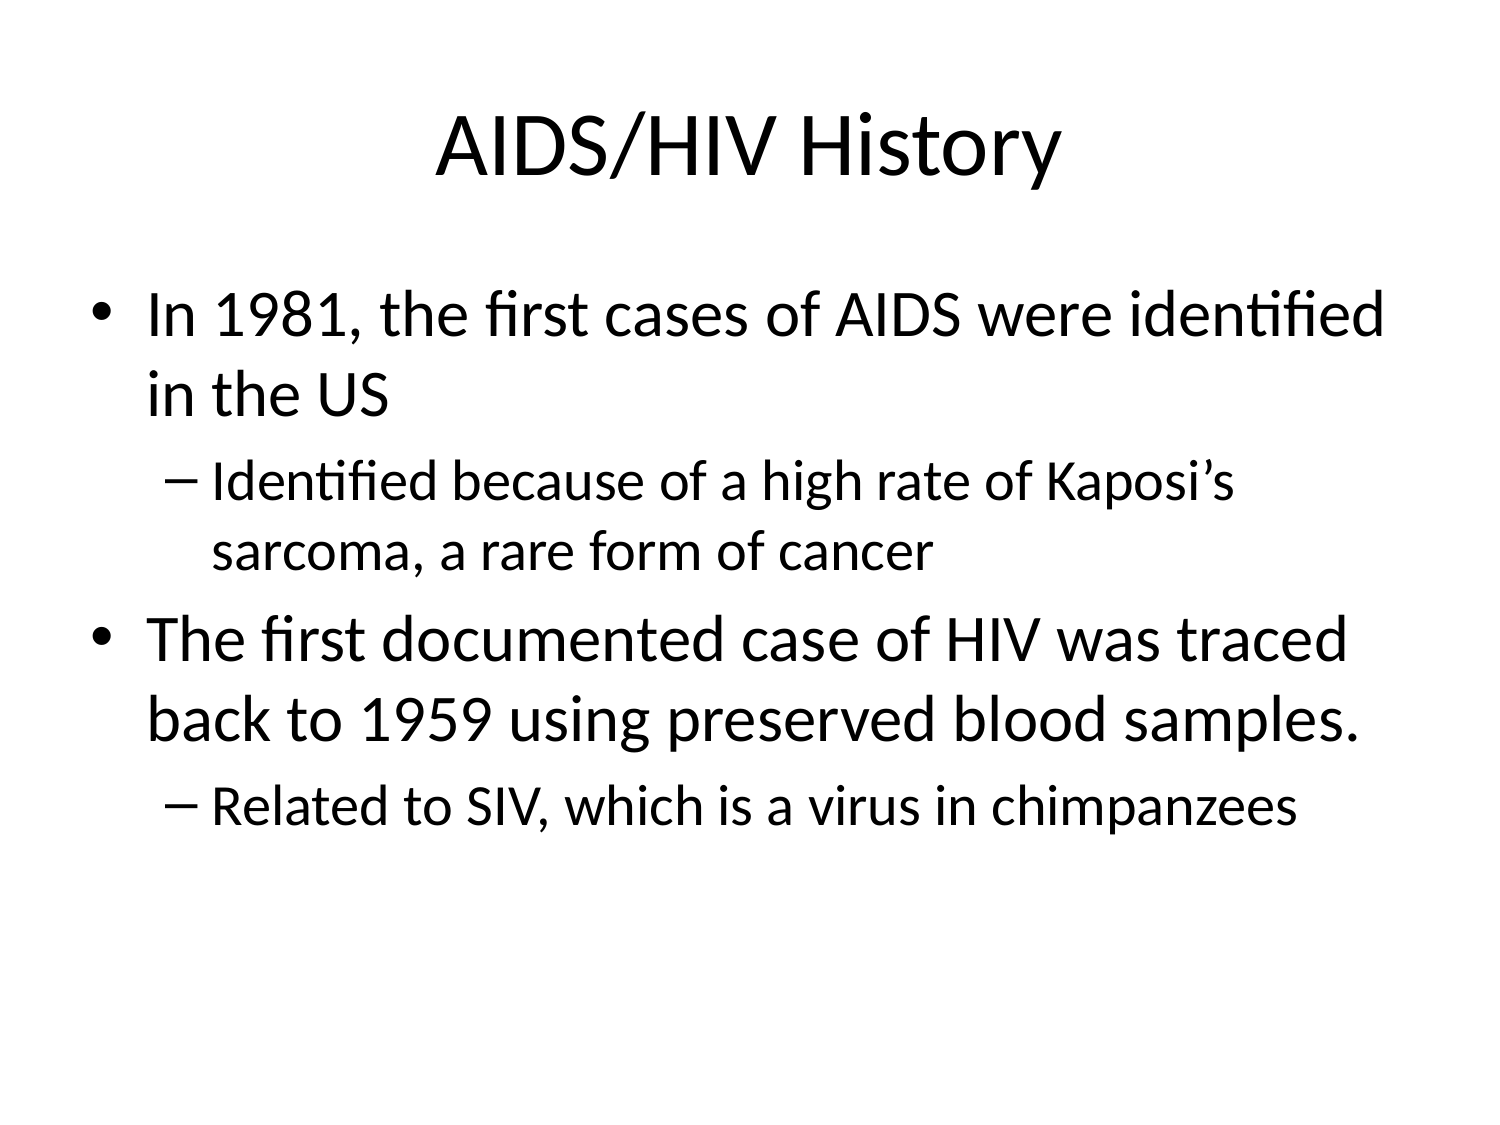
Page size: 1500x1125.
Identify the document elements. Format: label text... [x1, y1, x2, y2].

list In 1981, the first cases of AIDS were identified in the US Identified because of a high rate of Kaposi’s sarcoma, a rare form of cancer The first documented case of HIV was traced back to 1959 using preserved blood samples. Related to SIV, which is a virus in chimpanzees [75, 262, 1425, 1005]
title AIDS/HIV History [75, 45, 1425, 233]
